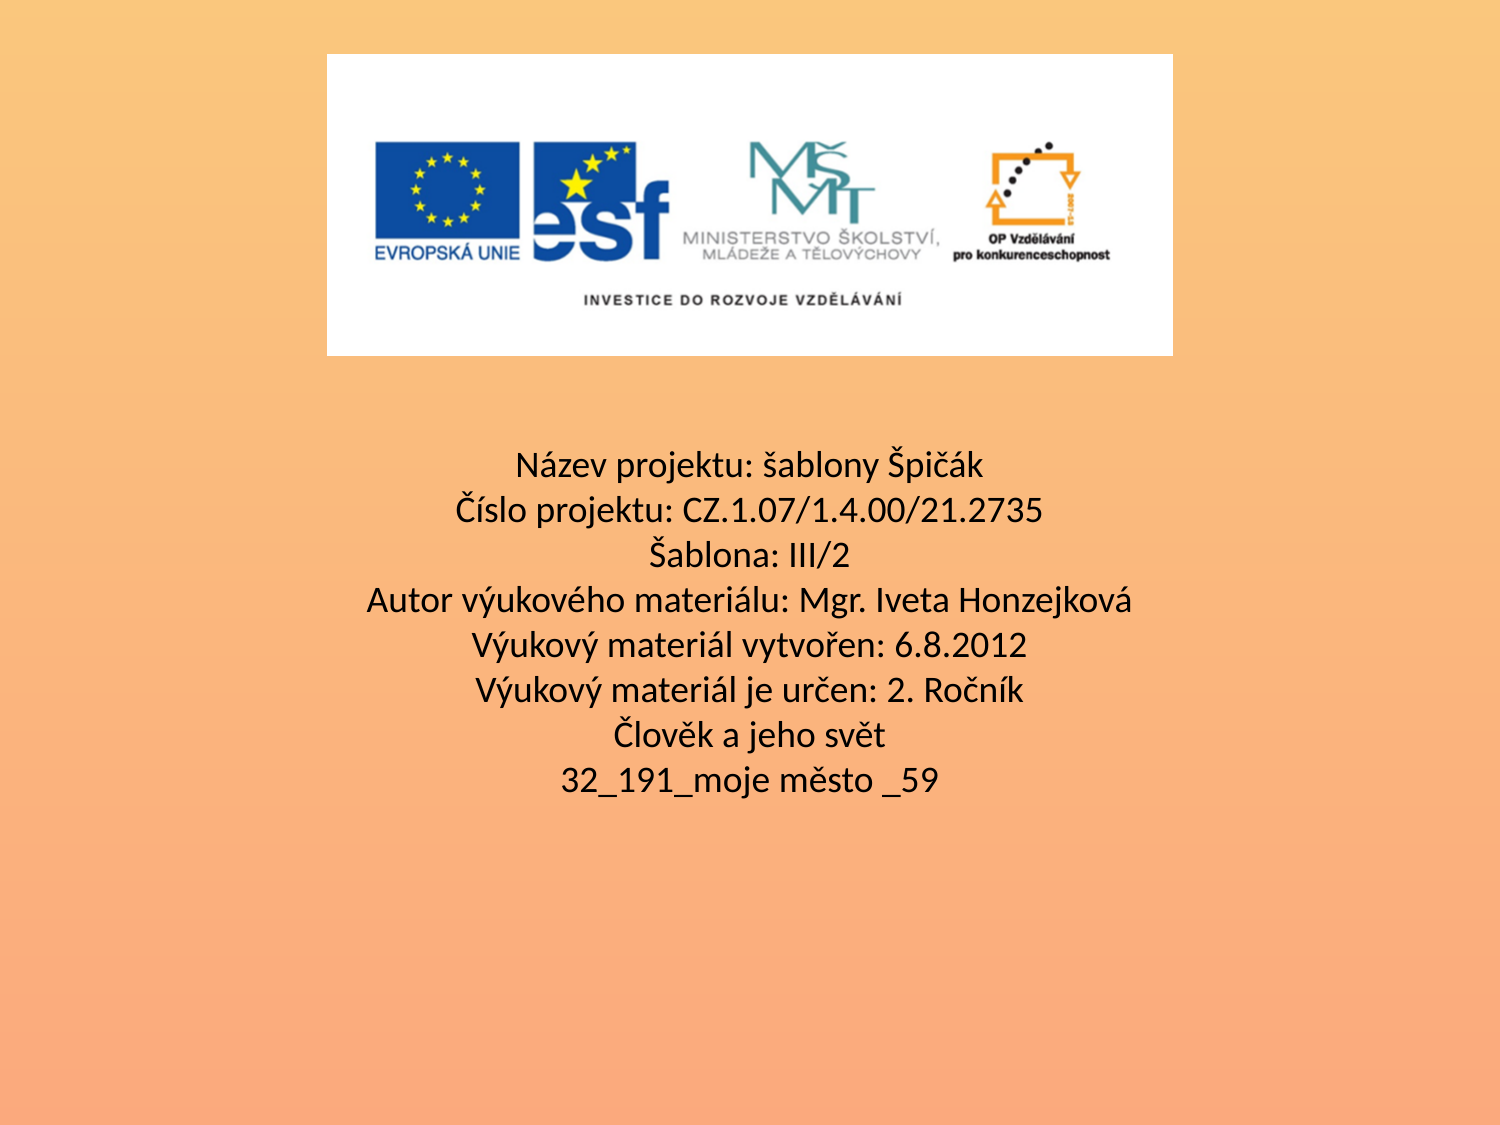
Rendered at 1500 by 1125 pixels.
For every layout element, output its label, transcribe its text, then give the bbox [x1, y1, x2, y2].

text_box Název projektu: šablony Špičák Číslo projektu: CZ.1.07/1.4.00/21.2735 Šablona: III/2 Autor výukového materiálu: Mgr. Iveta Honzejková Výukový materiál vytvořen: 6.8.2012 Výukový materiál je určen: 2. Ročník Člověk a jeho svět 32_191_moje město _59 [312, 432, 1187, 808]
picture [327, 54, 1173, 356]
